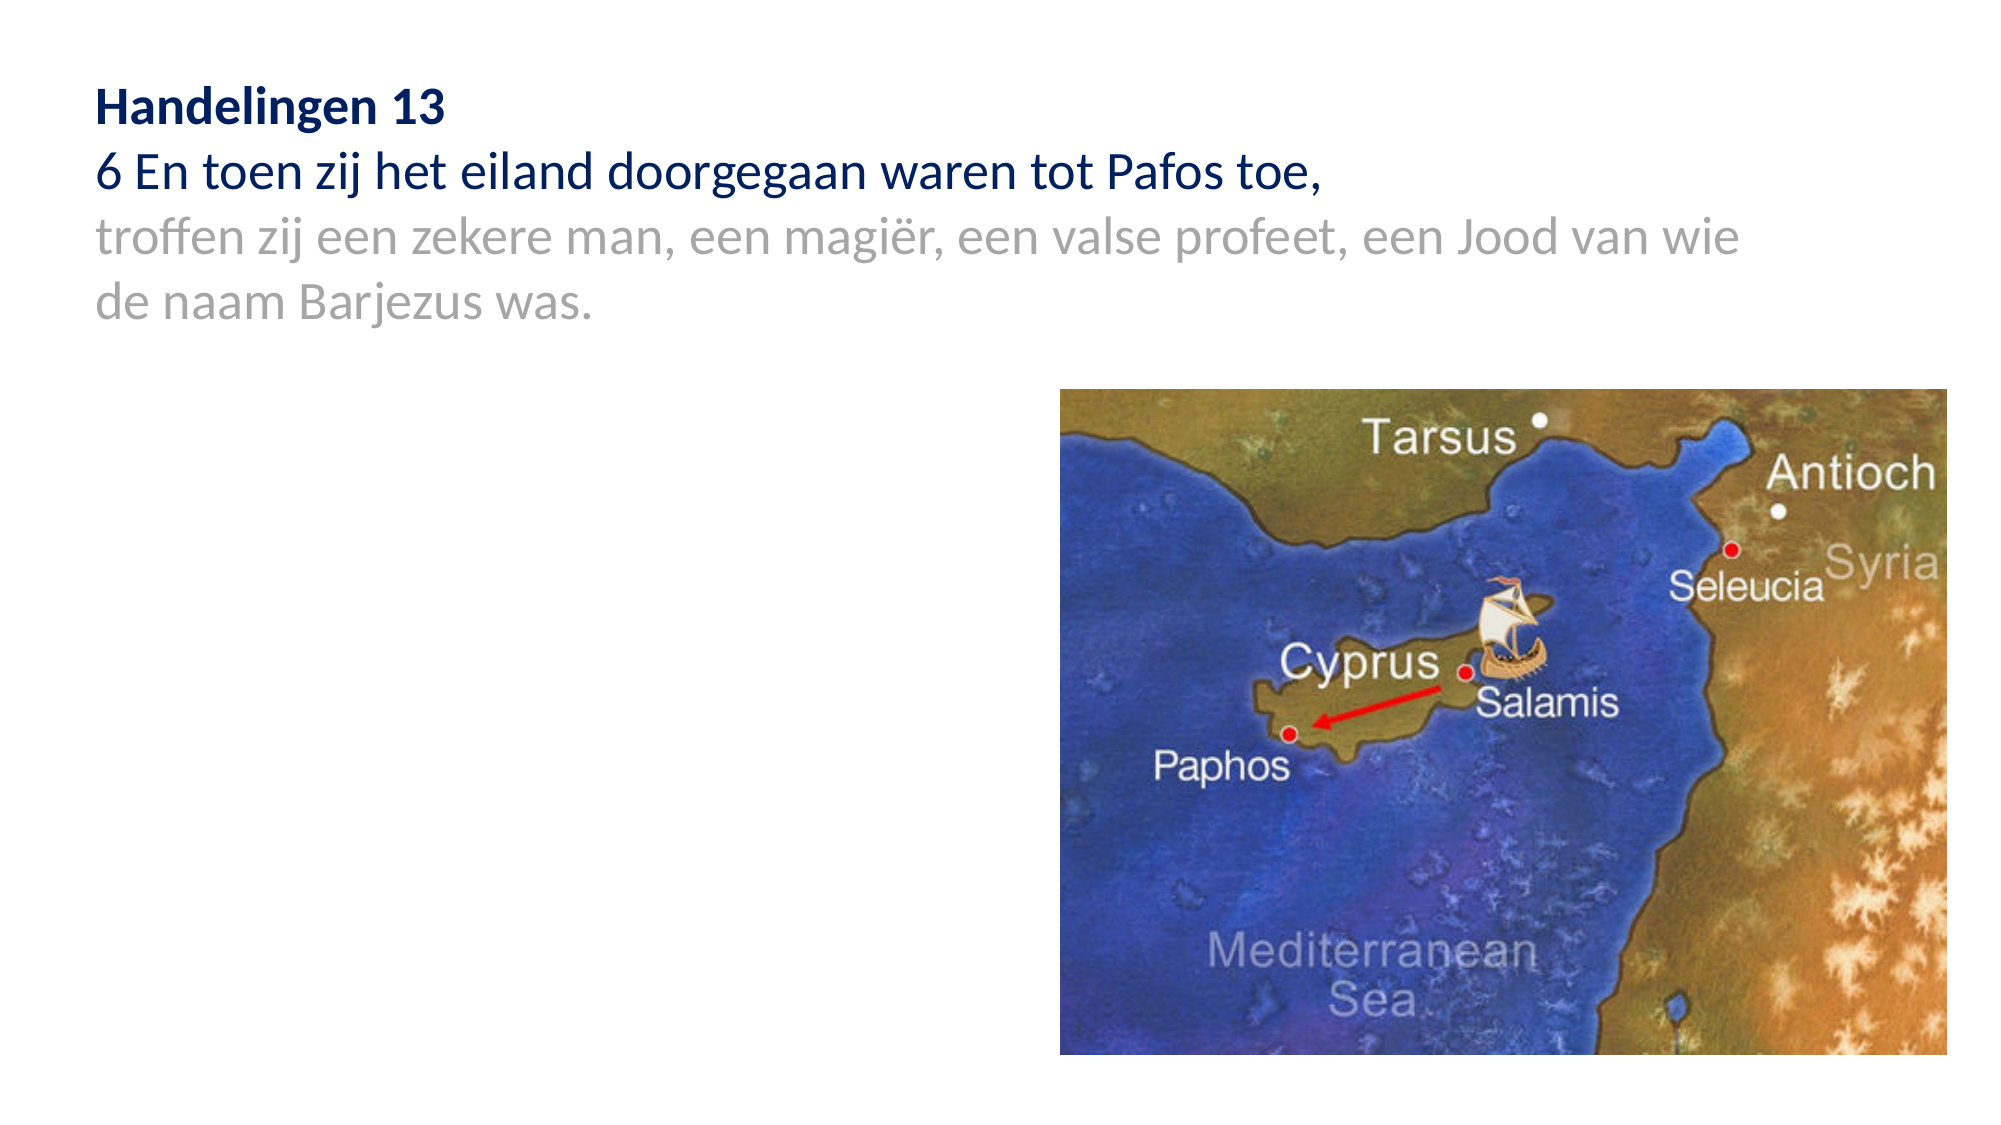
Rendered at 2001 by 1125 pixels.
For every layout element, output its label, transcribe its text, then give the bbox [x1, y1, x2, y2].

text_box Handelingen 13 6 En toen zij het eiland doorgegaan waren tot Pafos toe, troffen zij een zekere man, een magiër, een valse profeet, een Jood van wie de naam Barjezus was. [80, 62, 1823, 338]
picture [1060, 389, 1947, 1055]
